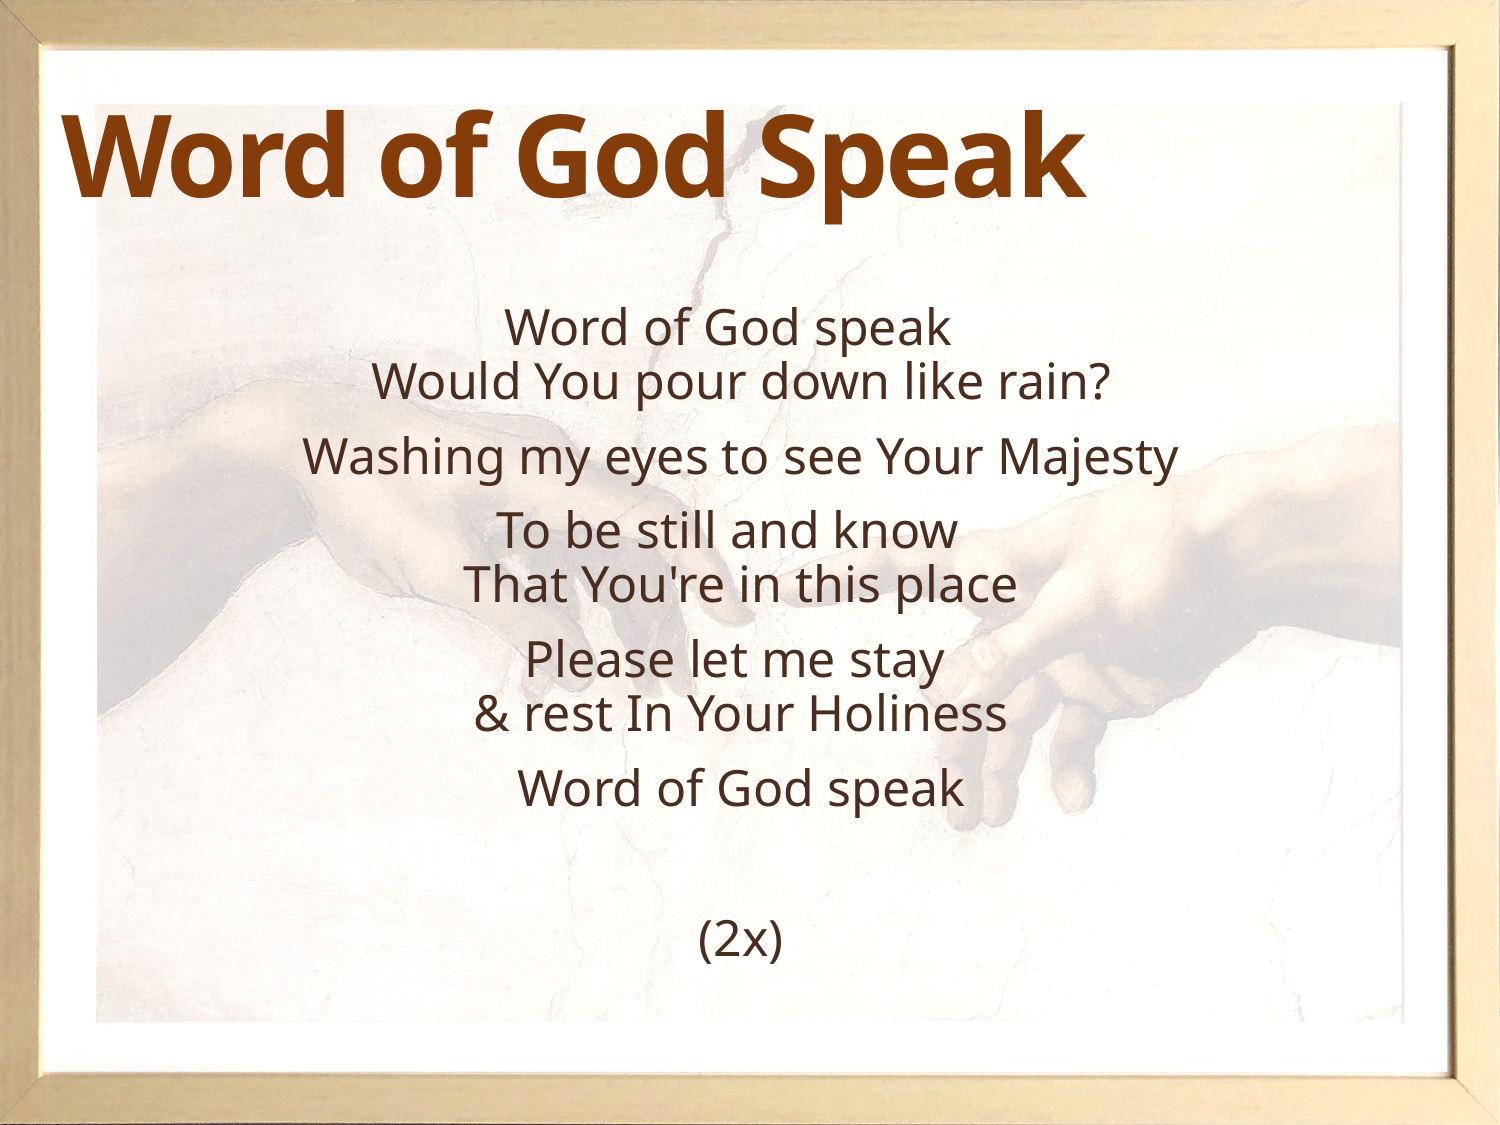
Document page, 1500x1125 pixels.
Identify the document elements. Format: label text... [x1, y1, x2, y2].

picture [0, 0, 1500, 1125]
list Word of God speak Would You pour down like rain? Washing my eyes to see Your Majesty To be still and know That You're in this place Please let me stay & rest In Your Holiness Word of God speak (2x) [80, 294, 1402, 1125]
title Word of God Speak [46, 90, 1448, 230]
